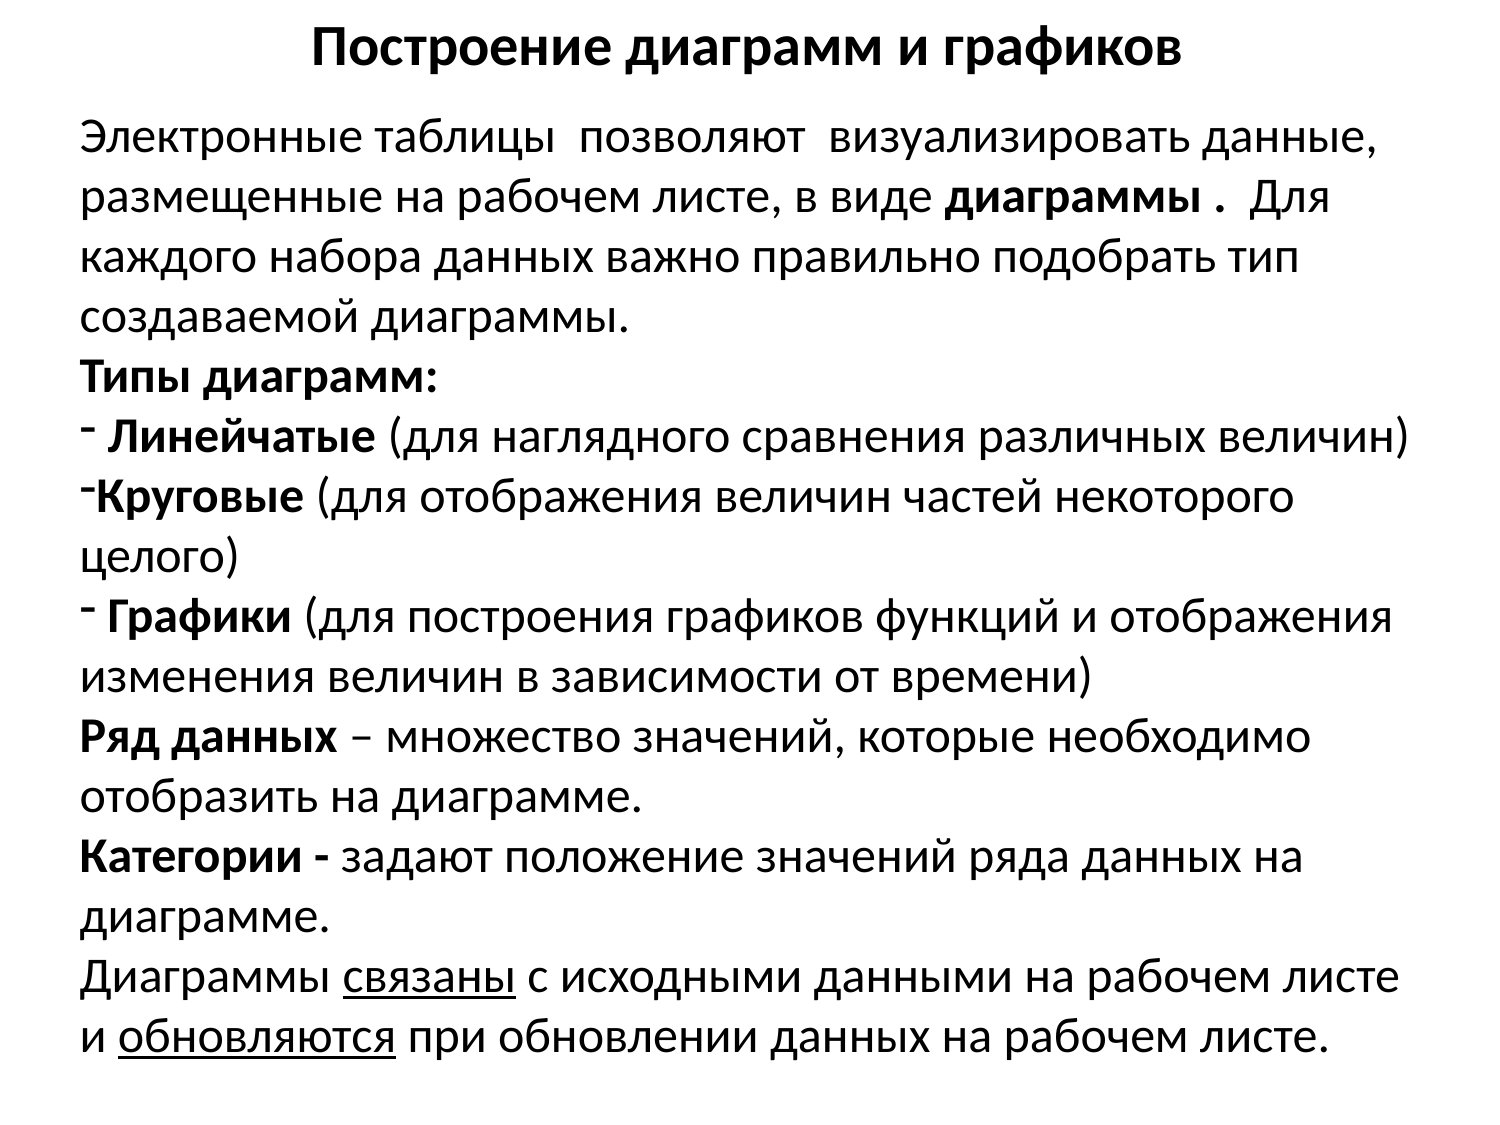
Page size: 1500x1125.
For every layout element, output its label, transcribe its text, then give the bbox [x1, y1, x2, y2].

text_box Электронные таблицы позволяют визуализировать данные, размещенные на рабочем листе, в виде диаграммы . Для каждого набора данных важно правильно подобрать тип создаваемой диаграммы. Типы диаграмм: Линейчатые (для наглядного сравнения различных величин) Круговые (для отображения величин частей некоторого целого) Графики (для построения графиков функций и отображения изменения величин в зависимости от времени) Ряд данных – множество значений, которые необходимо отобразить на диаграмме. Категории - задают положение значений ряда данных на диаграмме. Диаграммы связаны с исходными данными на рабочем листе и обновляются при обновлении данных на рабочем листе. [64, 94, 1459, 1115]
text_box Построение диаграмм и графиков [297, 0, 1199, 85]
